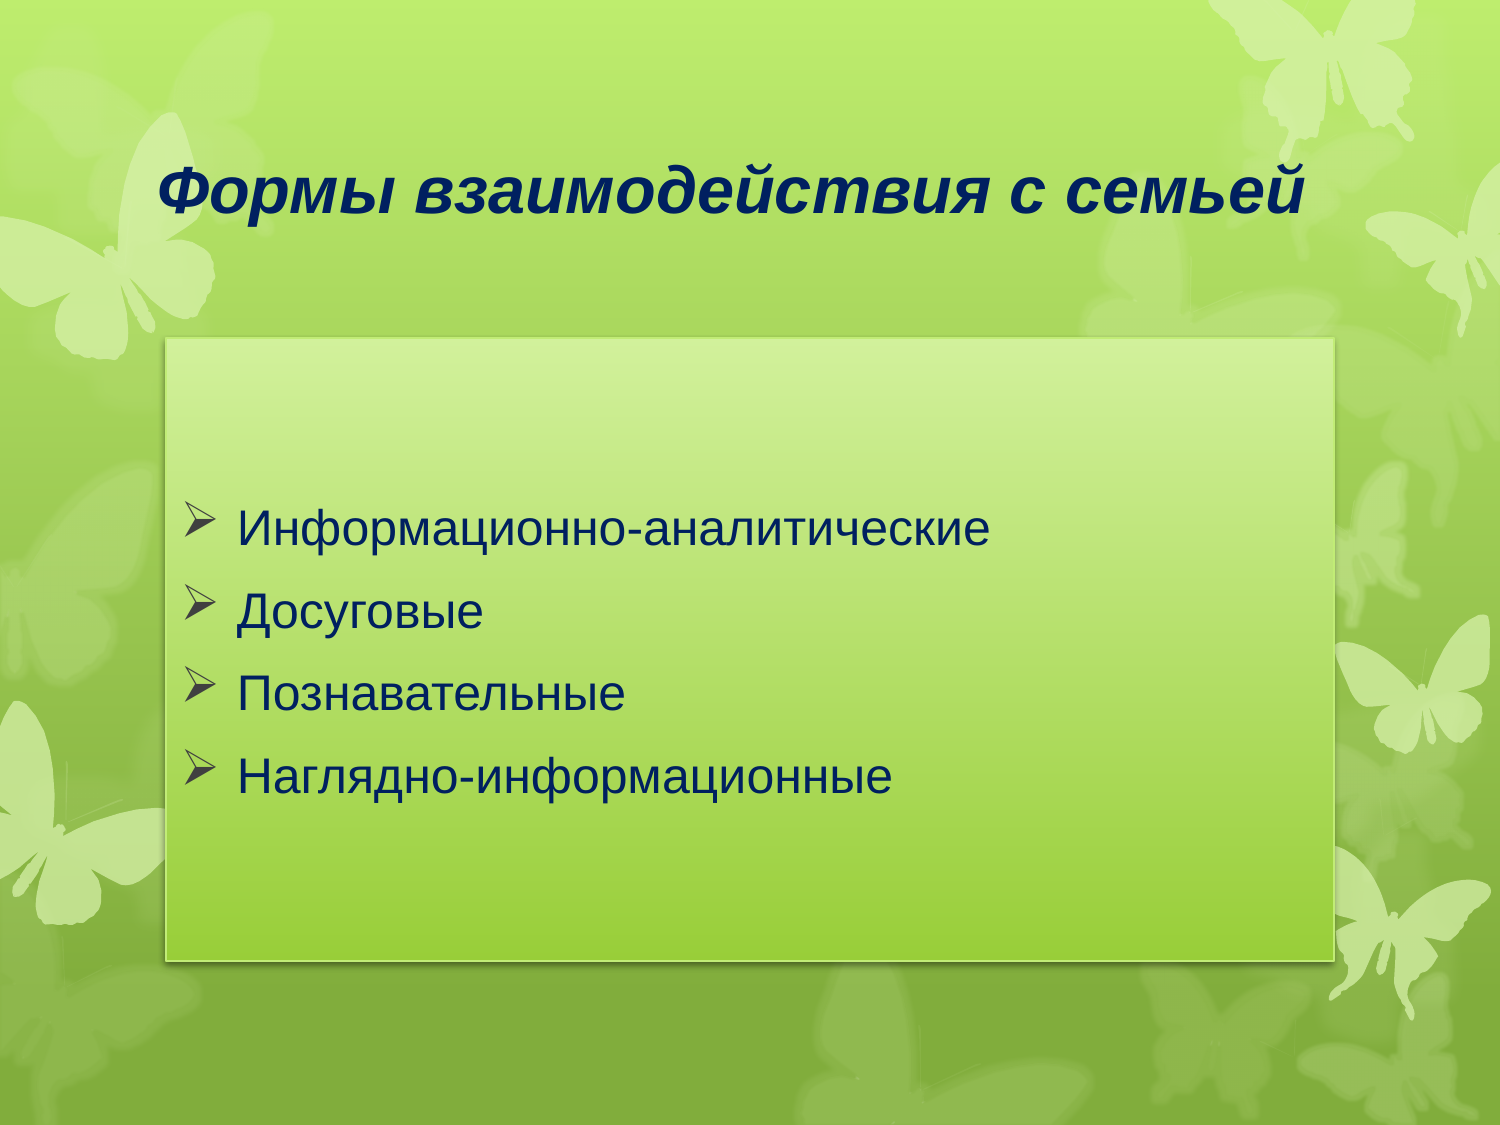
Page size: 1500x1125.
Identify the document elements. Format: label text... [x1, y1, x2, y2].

title Формы взаимодействия с семьей [76, 110, 1388, 263]
list Информационно-аналитические Досуговые Познавательные Наглядно-информационные [165, 337, 1335, 962]
